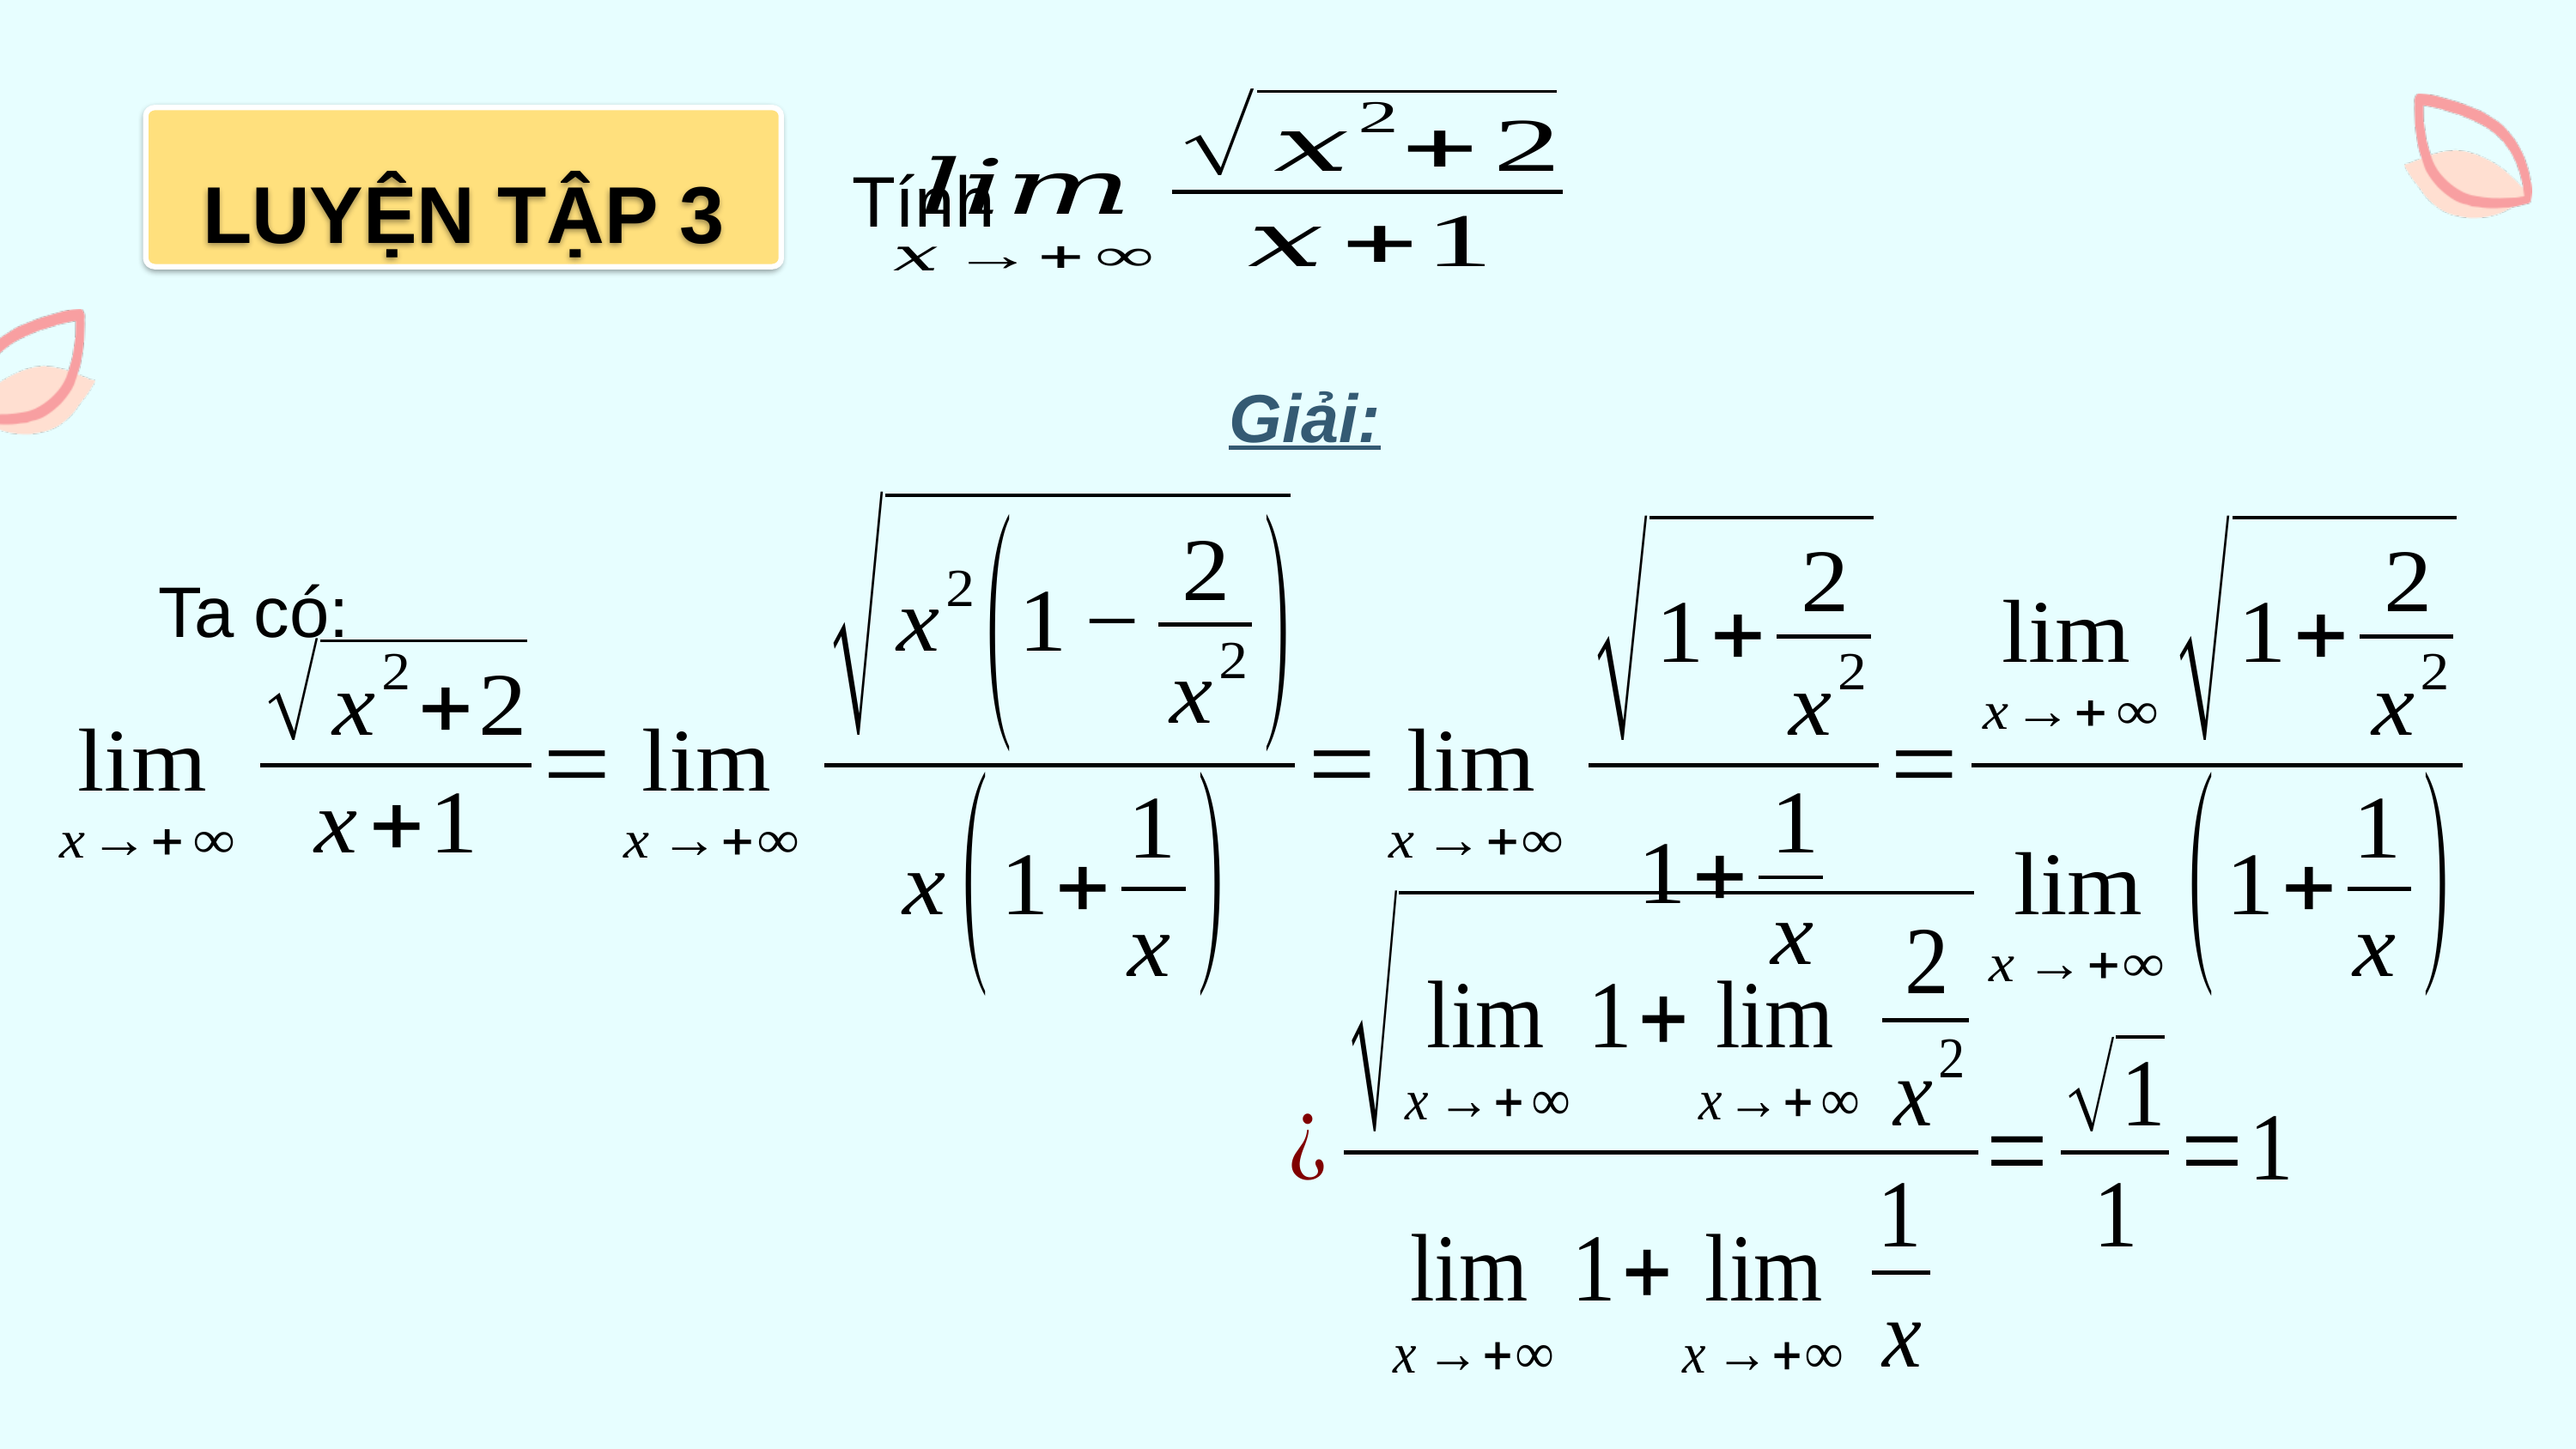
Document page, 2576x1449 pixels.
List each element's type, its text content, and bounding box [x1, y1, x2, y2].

text_box Ta có: [145, 517, 408, 658]
picture [2403, 93, 2532, 219]
text_box Giải: [1216, 367, 1394, 463]
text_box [145, 106, 782, 269]
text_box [837, 84, 1572, 285]
picture [0, 309, 96, 435]
